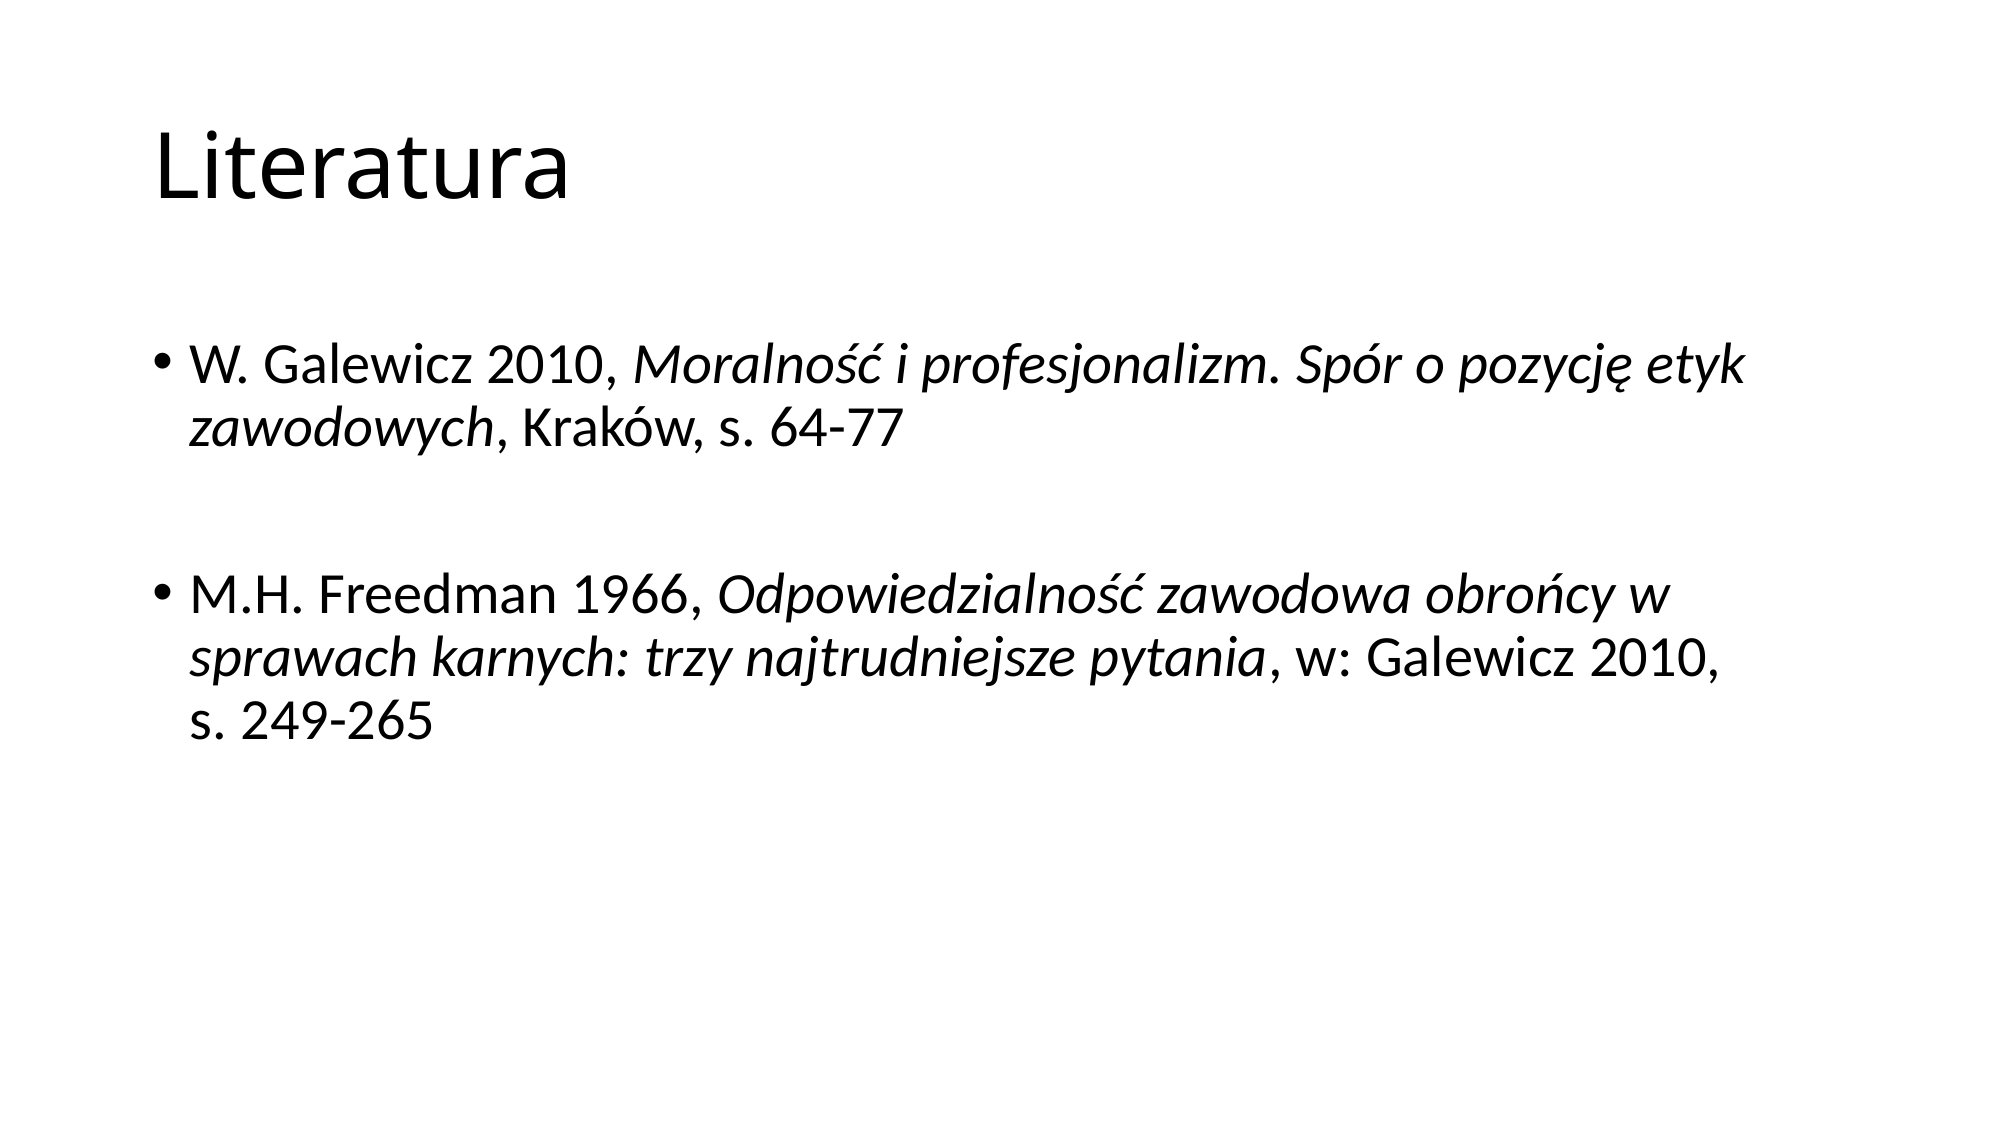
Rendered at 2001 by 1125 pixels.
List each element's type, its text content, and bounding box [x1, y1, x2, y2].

list W. Galewicz 2010, Moralność i profesjonalizm. Spór o pozycję etyk zawodowych, Kraków, s. 64-77 M.H. Freedman 1966, Odpowiedzialność zawodowa obrońcy w sprawach karnych: trzy najtrudniejsze pytania, w: Galewicz 2010, s. 249-265 [137, 325, 1863, 1014]
title Literatura [137, 59, 1863, 278]
